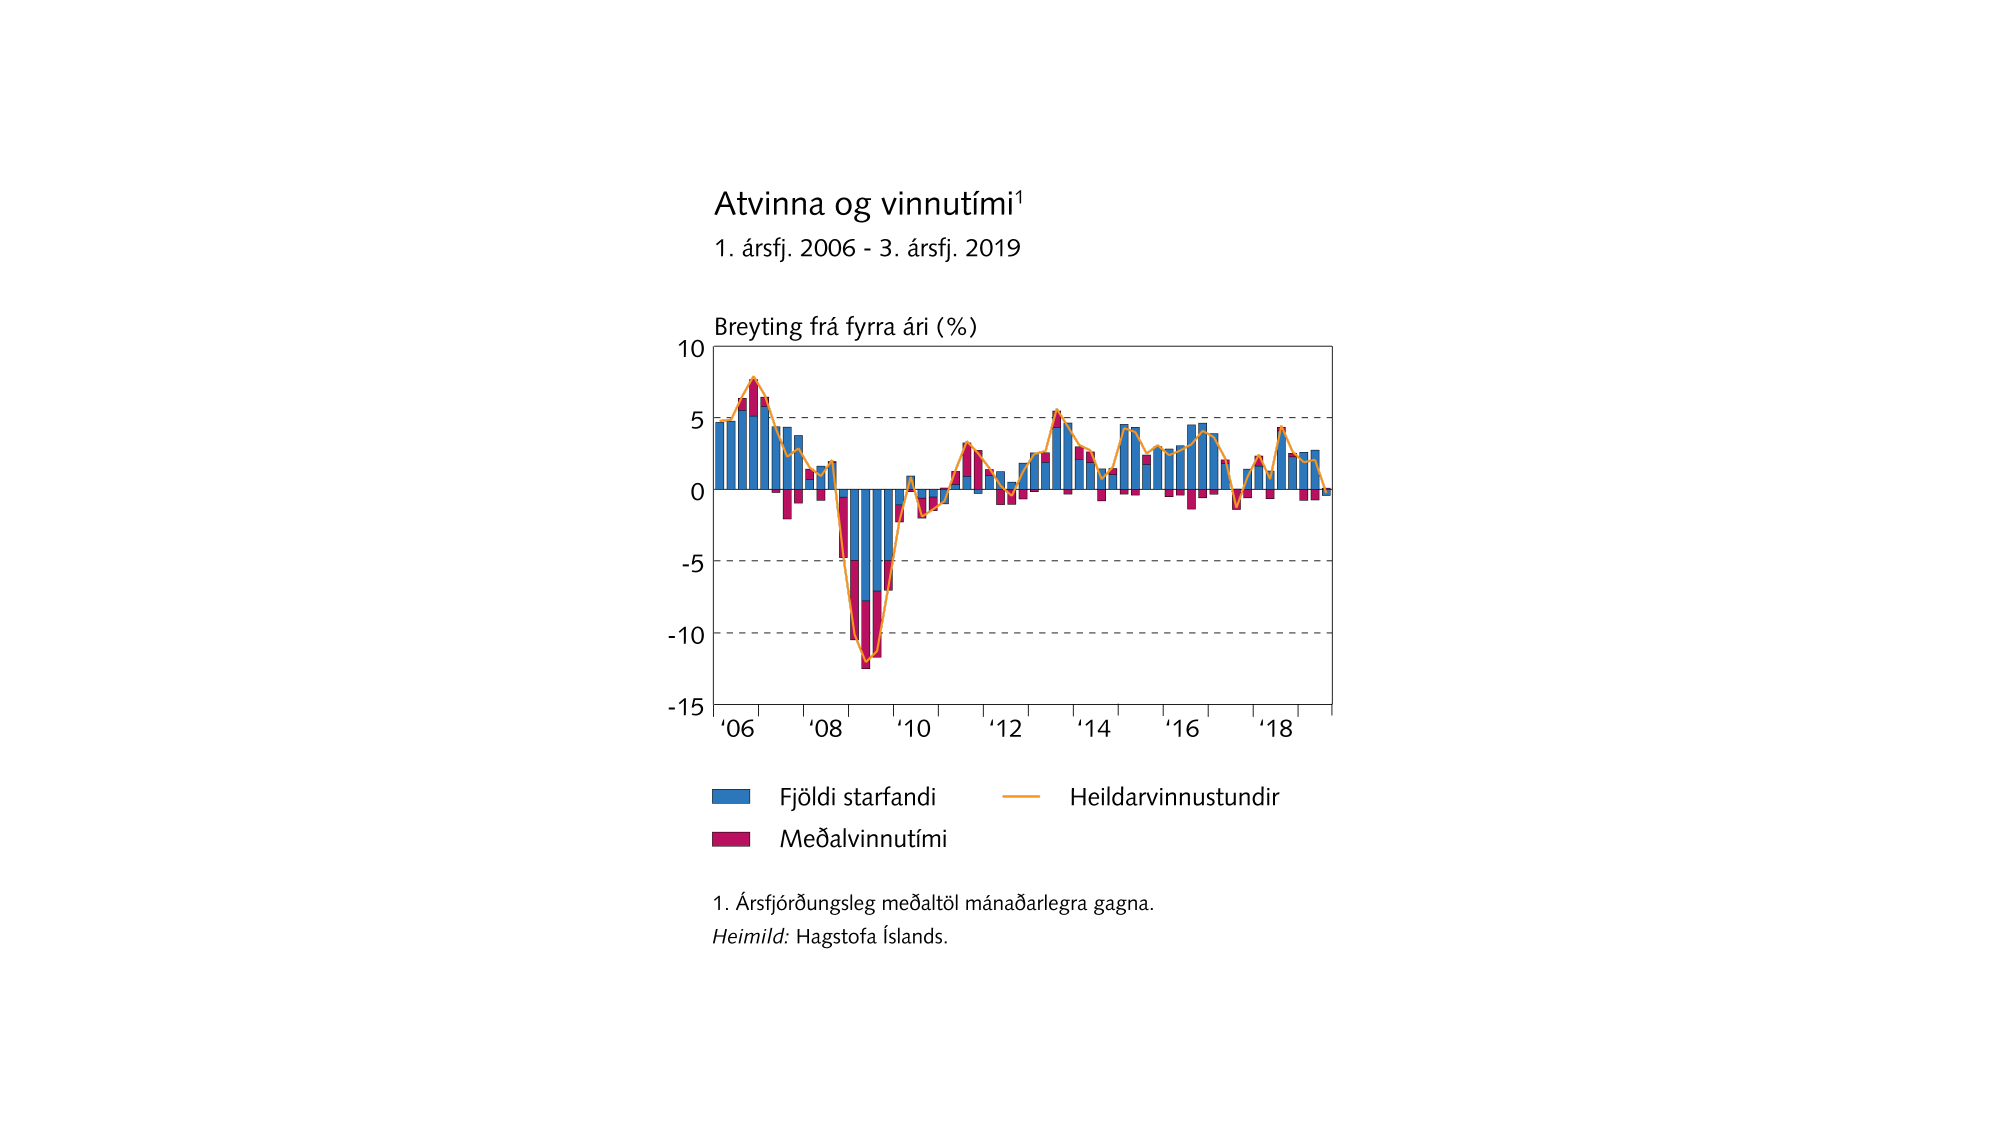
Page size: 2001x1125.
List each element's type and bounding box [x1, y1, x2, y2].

picture [666, 175, 1333, 949]
